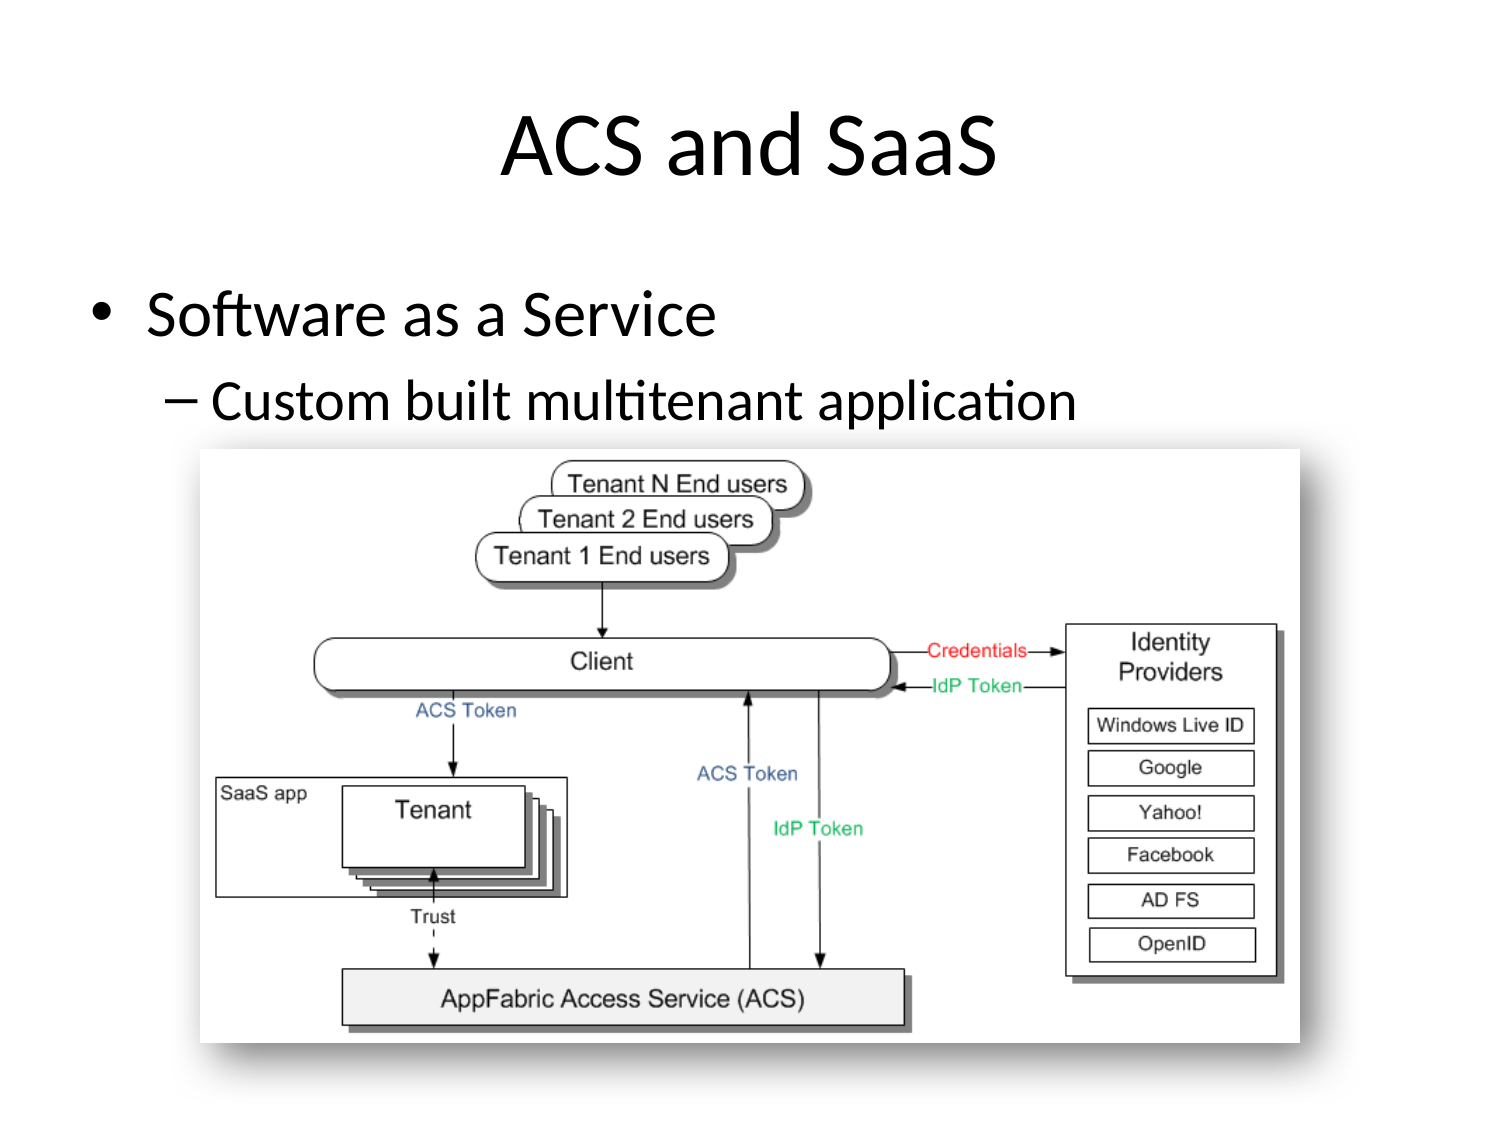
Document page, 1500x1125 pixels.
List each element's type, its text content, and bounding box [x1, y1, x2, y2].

picture [199, 449, 1301, 1044]
title ACS and SaaS [75, 45, 1425, 233]
list Software as a Service Custom built multitenant application [75, 262, 1425, 1005]
